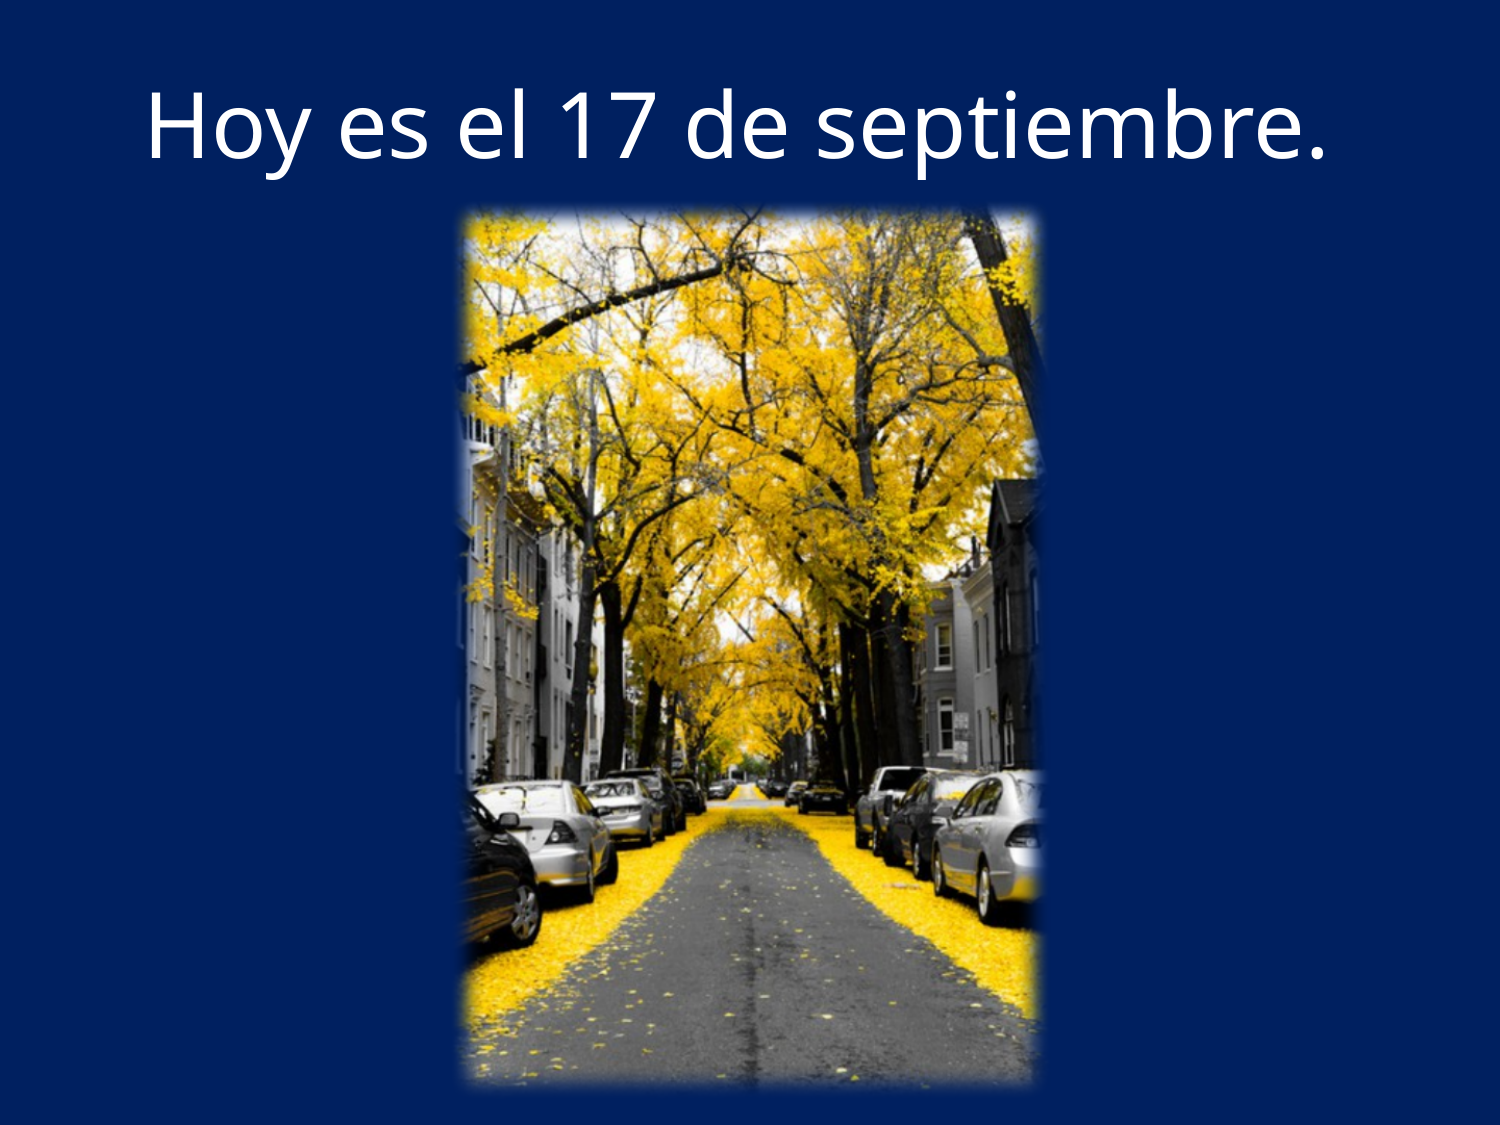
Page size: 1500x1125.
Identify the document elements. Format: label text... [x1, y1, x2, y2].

picture [449, 199, 1051, 1101]
title Hoy es el 17 de septiembre. [99, 1, 1375, 243]
